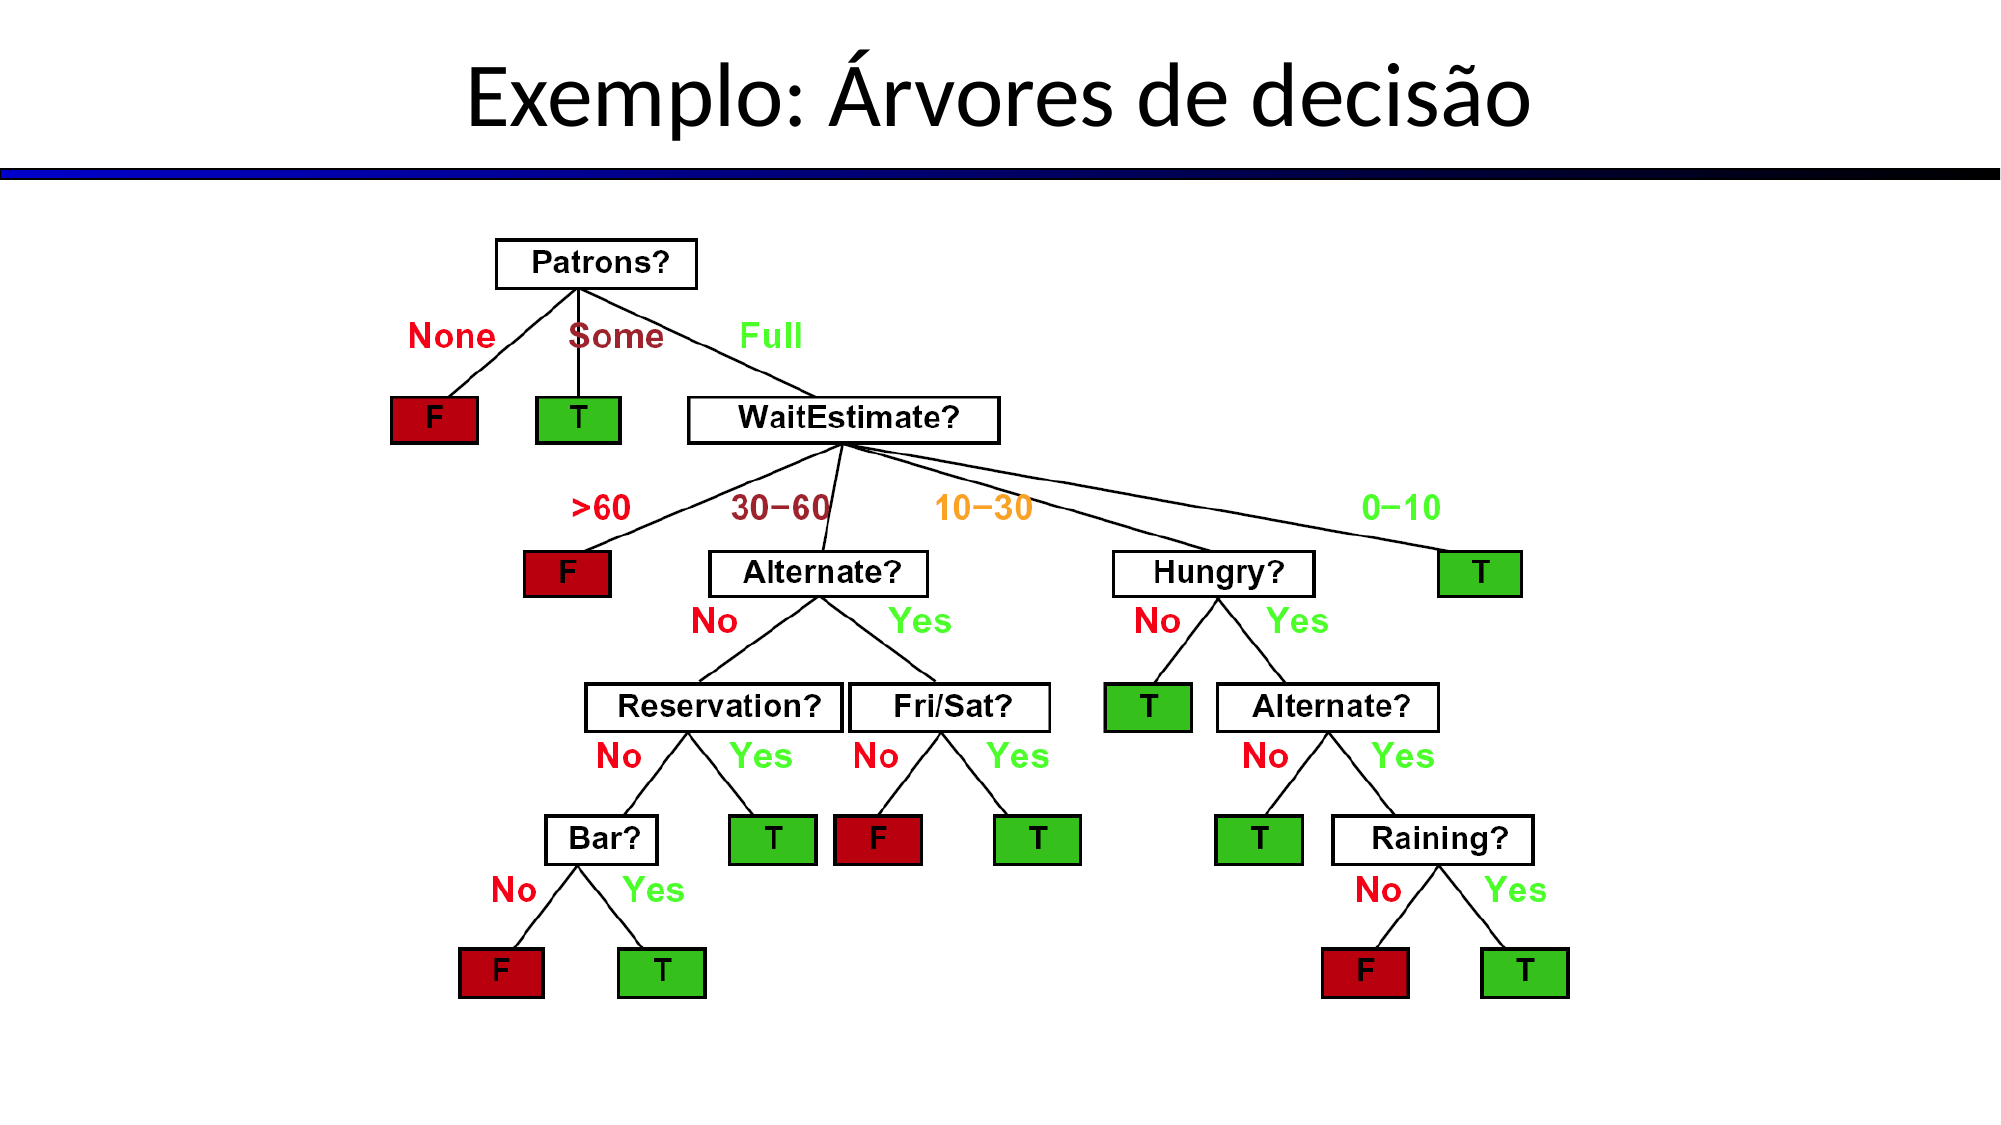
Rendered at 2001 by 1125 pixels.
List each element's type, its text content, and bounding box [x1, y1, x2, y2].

picture [387, 234, 1573, 1001]
title Exemplo: Árvores de decisão [0, 0, 2000, 184]
